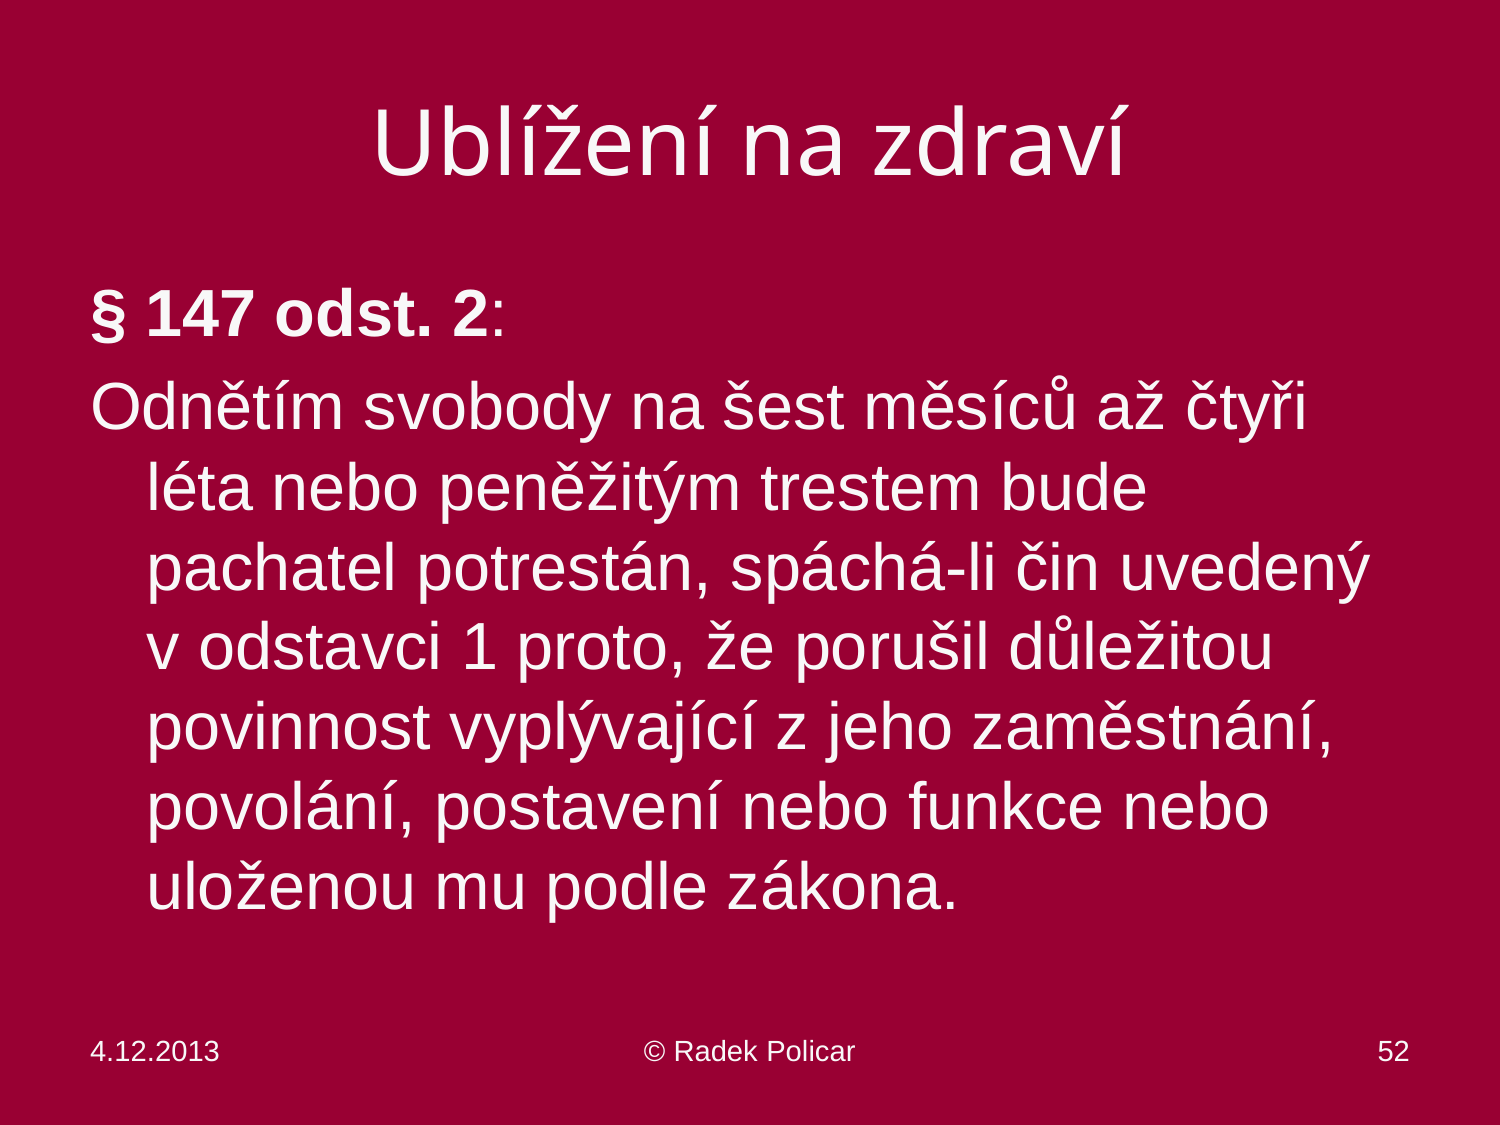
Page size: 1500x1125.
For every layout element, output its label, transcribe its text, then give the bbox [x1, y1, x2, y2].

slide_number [74, 1024, 426, 1103]
list § 147 odst. 2: Odnětím svobody na šest měsíců až čtyři léta nebo peněžitým trestem bude pachatel potrestán, spáchá-li čin uvedený v odstavci 1 proto, že porušil důležitou povinnost vyplývající z jeho zaměstnání, povolání, postavení nebo funkce nebo uloženou mu podle zákona. [74, 262, 1426, 1006]
footer © Radek Policar [512, 1024, 988, 1103]
slide_number 52 [1074, 1024, 1426, 1103]
title Ublížení na zdraví [74, 44, 1426, 233]
